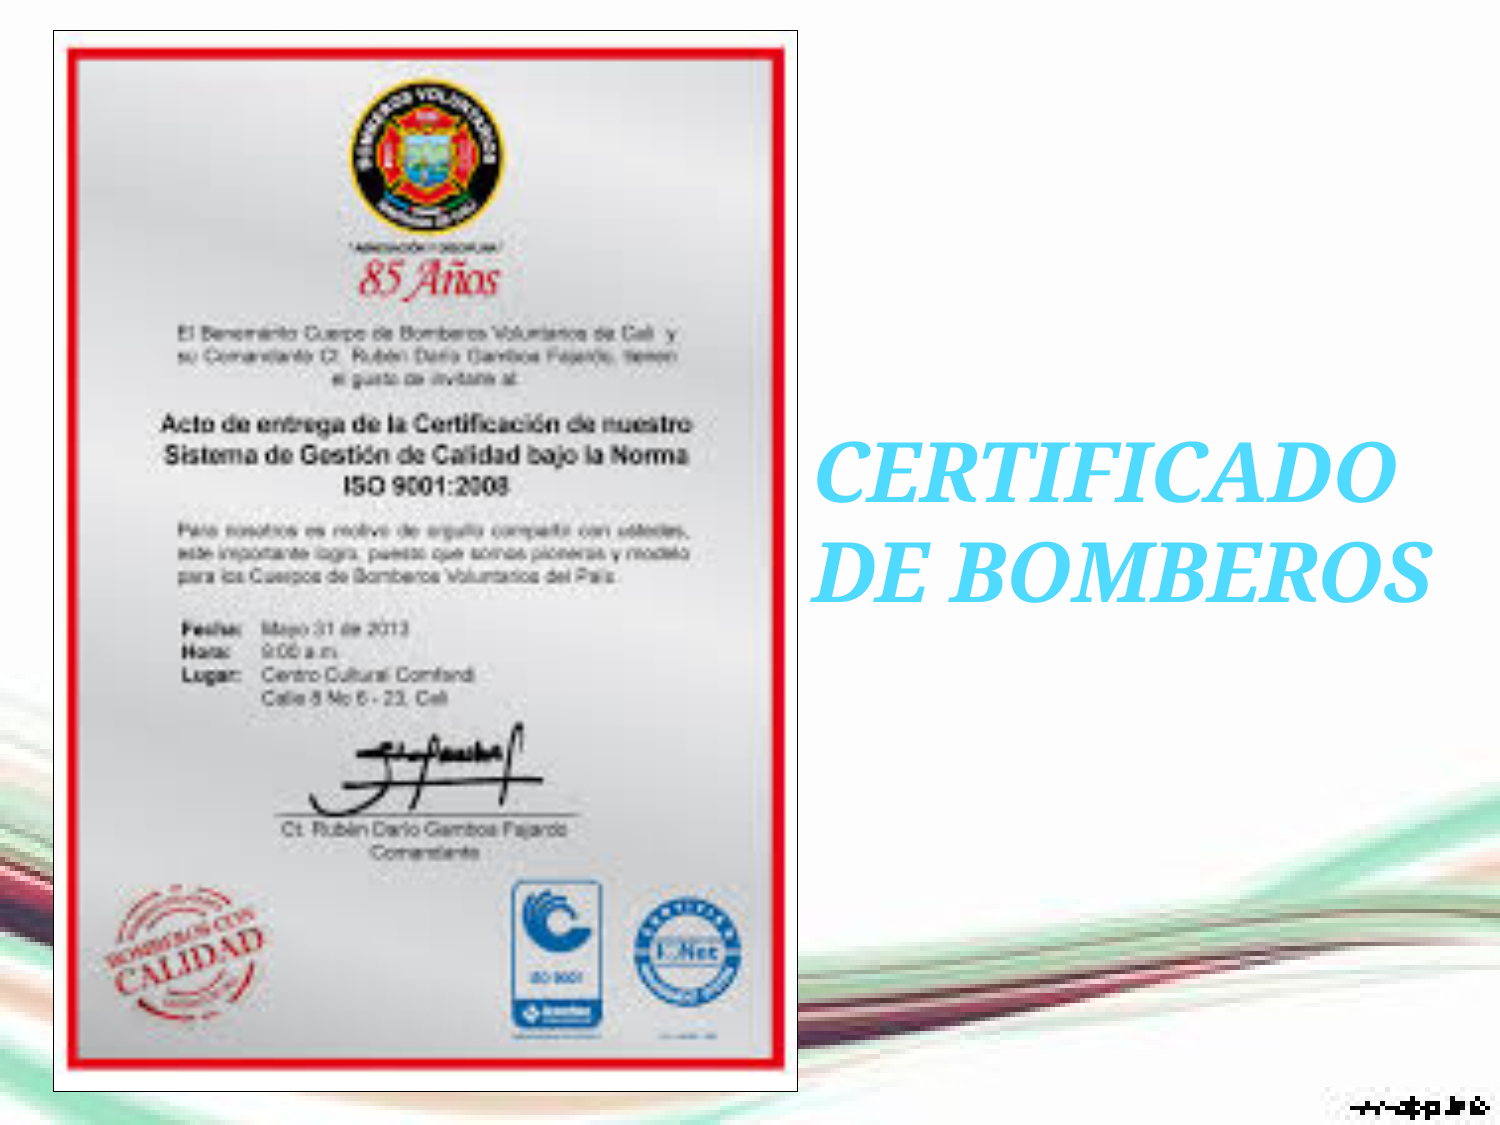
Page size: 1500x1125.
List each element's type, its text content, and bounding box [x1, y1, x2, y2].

picture [52, 30, 798, 1093]
text_box CERTIFICADO DE BOMBEROS [807, 411, 1500, 627]
picture [0, 0, 1500, 1125]
